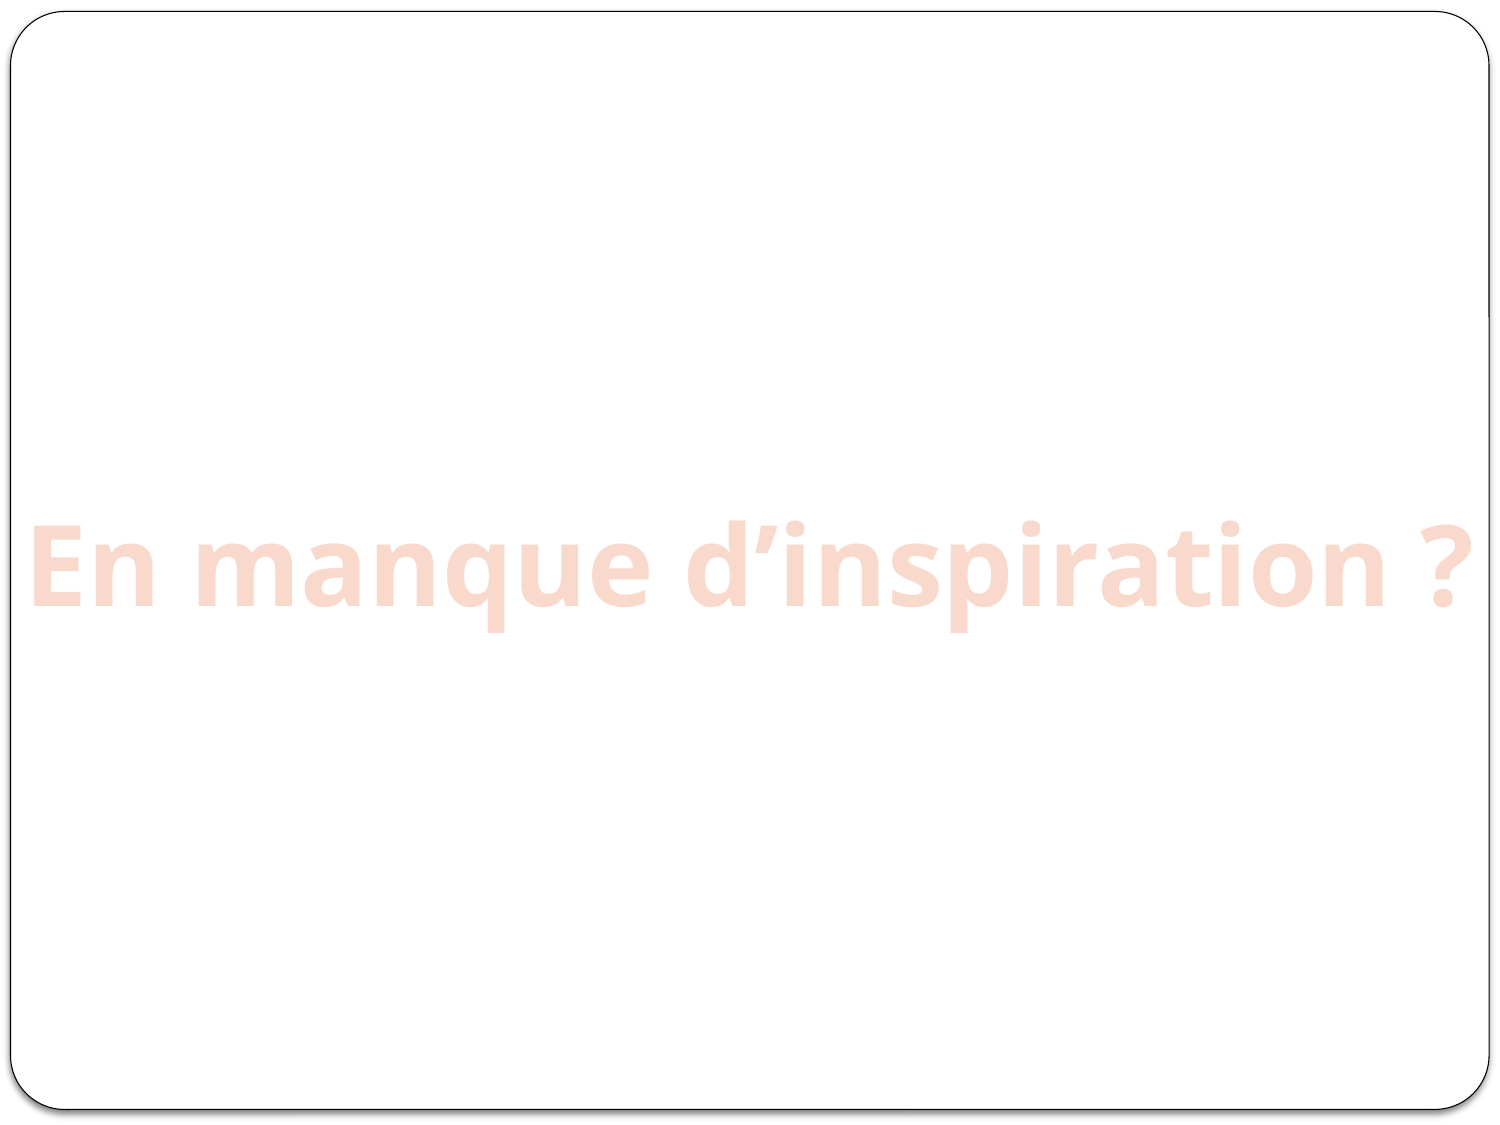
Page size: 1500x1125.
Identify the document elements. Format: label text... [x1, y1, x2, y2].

text_box En manque d’inspiration ? [9, 486, 1491, 637]
